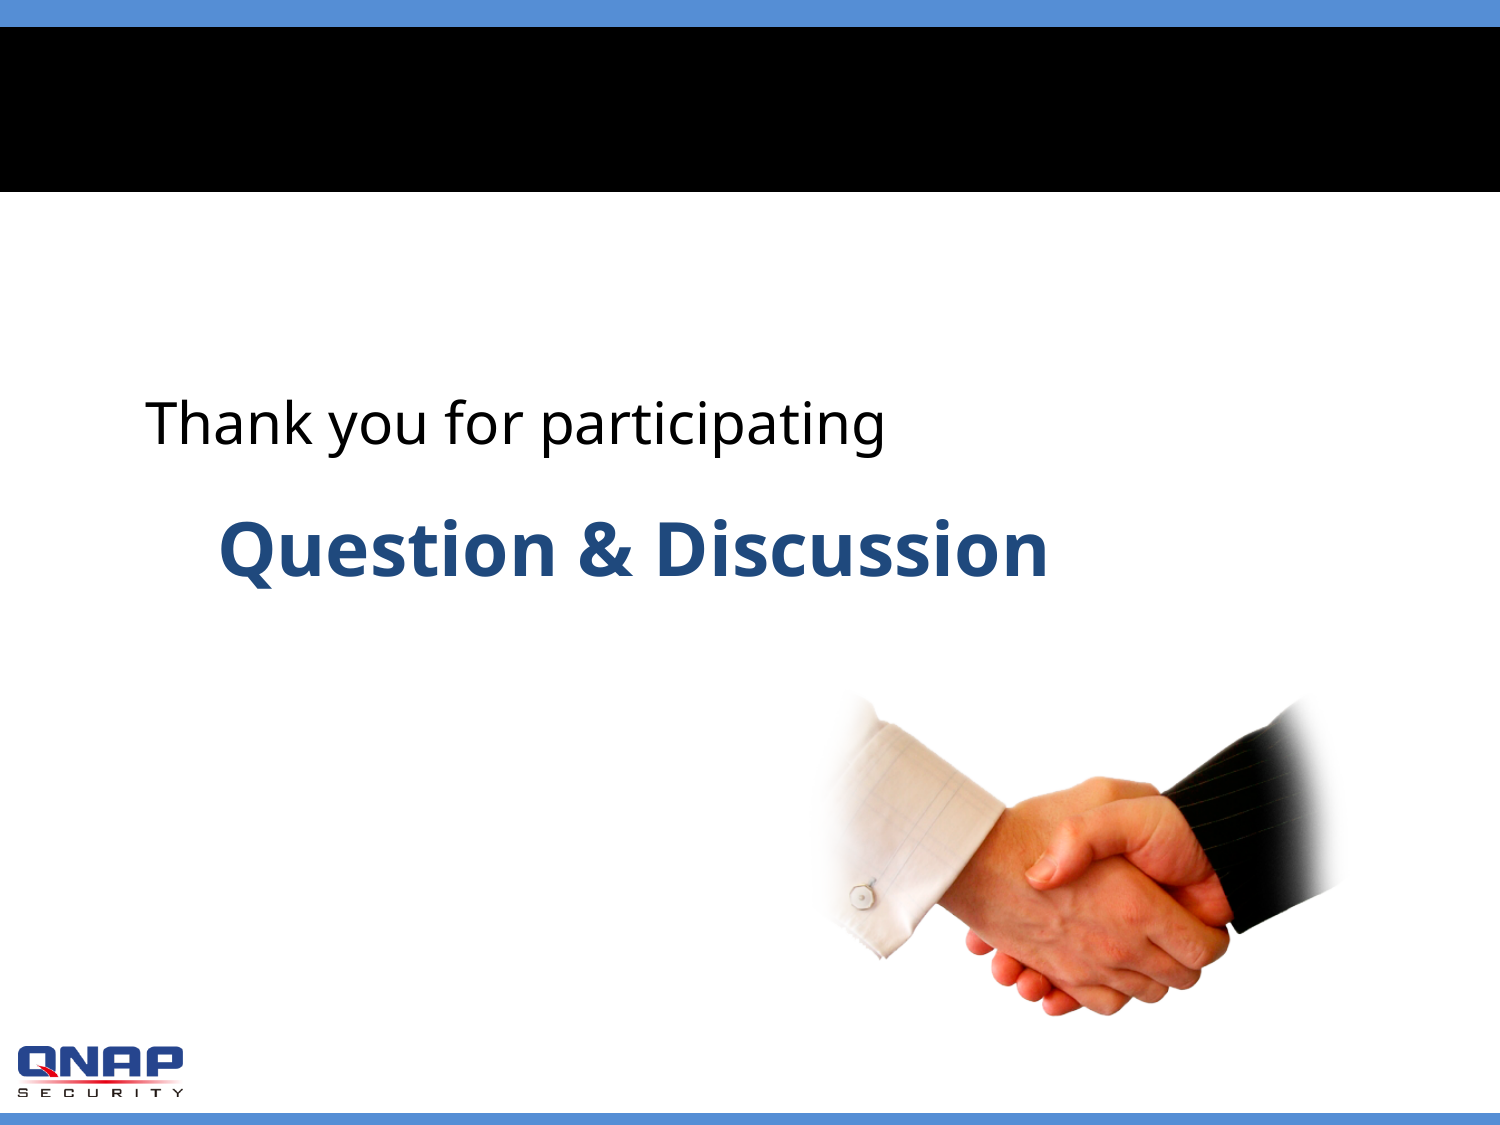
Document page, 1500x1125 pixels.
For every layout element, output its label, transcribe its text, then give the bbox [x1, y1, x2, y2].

text_box Question & Discussion [58, 433, 1210, 660]
picture [808, 687, 1350, 1018]
text_box Thank you for participating [58, 379, 975, 536]
picture [17, 1046, 183, 1097]
